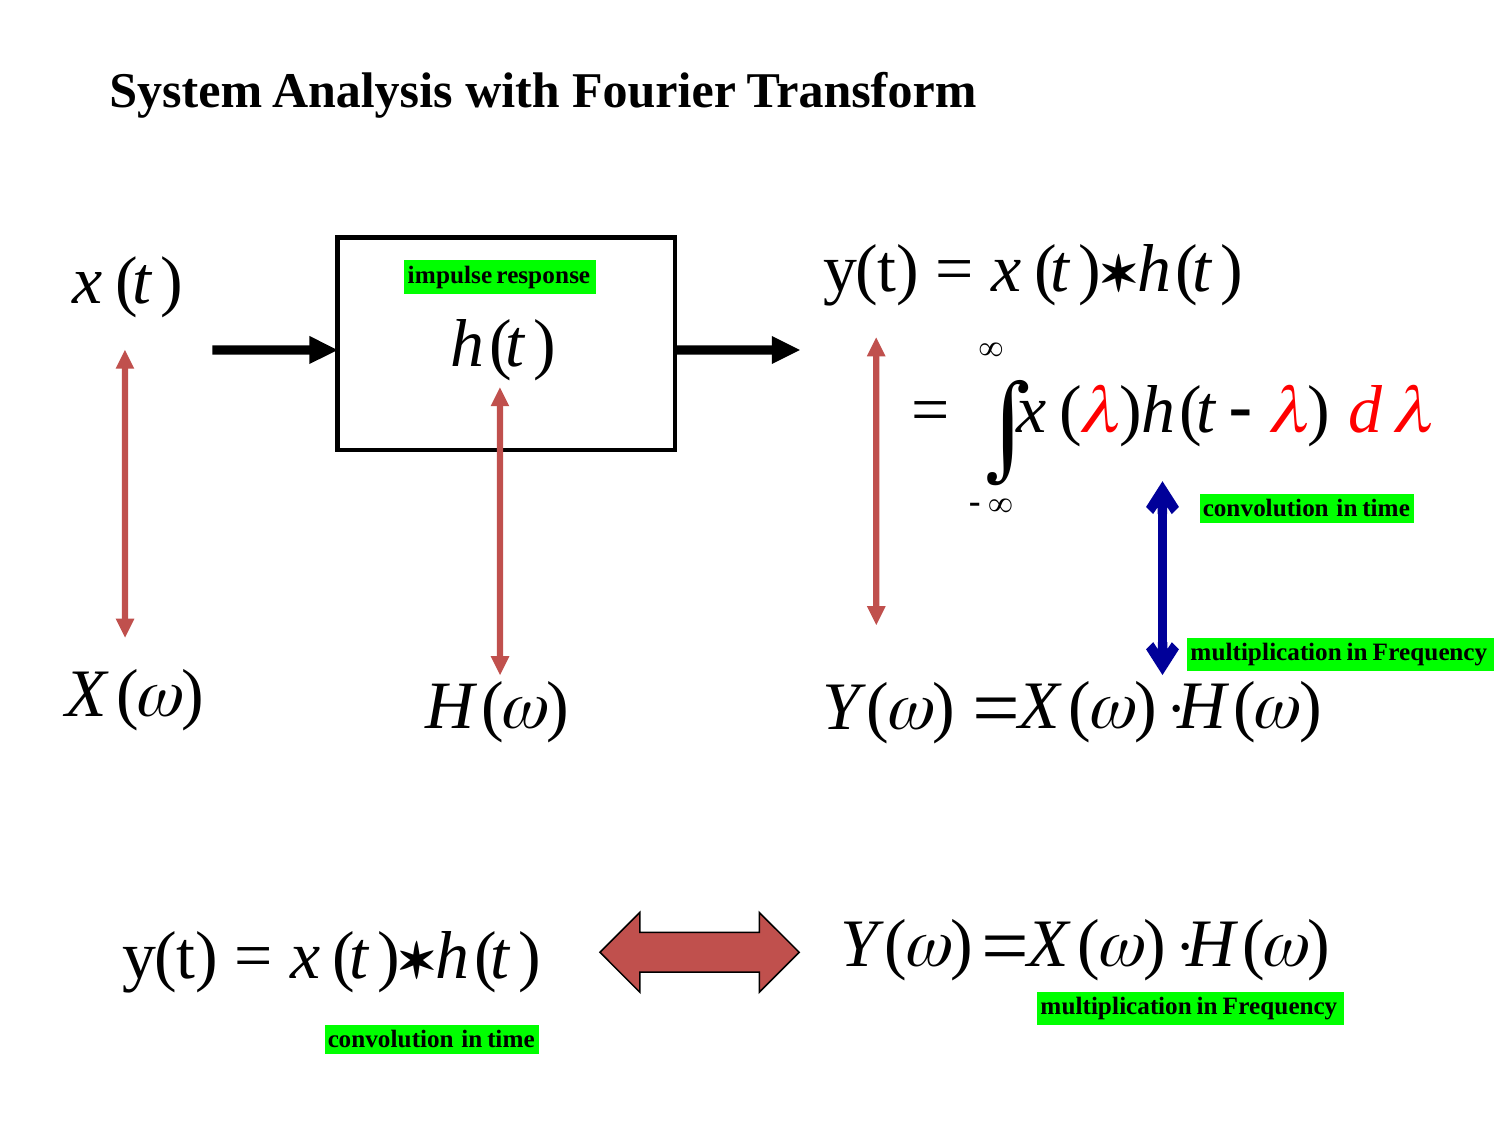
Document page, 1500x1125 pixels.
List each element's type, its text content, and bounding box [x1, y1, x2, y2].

text_box System Analysis with Fourier Transform [94, 49, 1018, 125]
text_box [42, 349, 211, 739]
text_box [800, 237, 1249, 314]
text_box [964, 674, 1347, 752]
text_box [1162, 480, 1494, 676]
text_box [600, 912, 800, 993]
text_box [324, 1024, 540, 1055]
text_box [212, 237, 801, 451]
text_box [906, 324, 1439, 520]
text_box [799, 337, 959, 753]
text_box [840, 912, 1355, 989]
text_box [99, 924, 547, 1002]
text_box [404, 260, 596, 294]
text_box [1037, 991, 1344, 1026]
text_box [49, 249, 189, 327]
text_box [427, 312, 561, 385]
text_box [402, 387, 576, 752]
